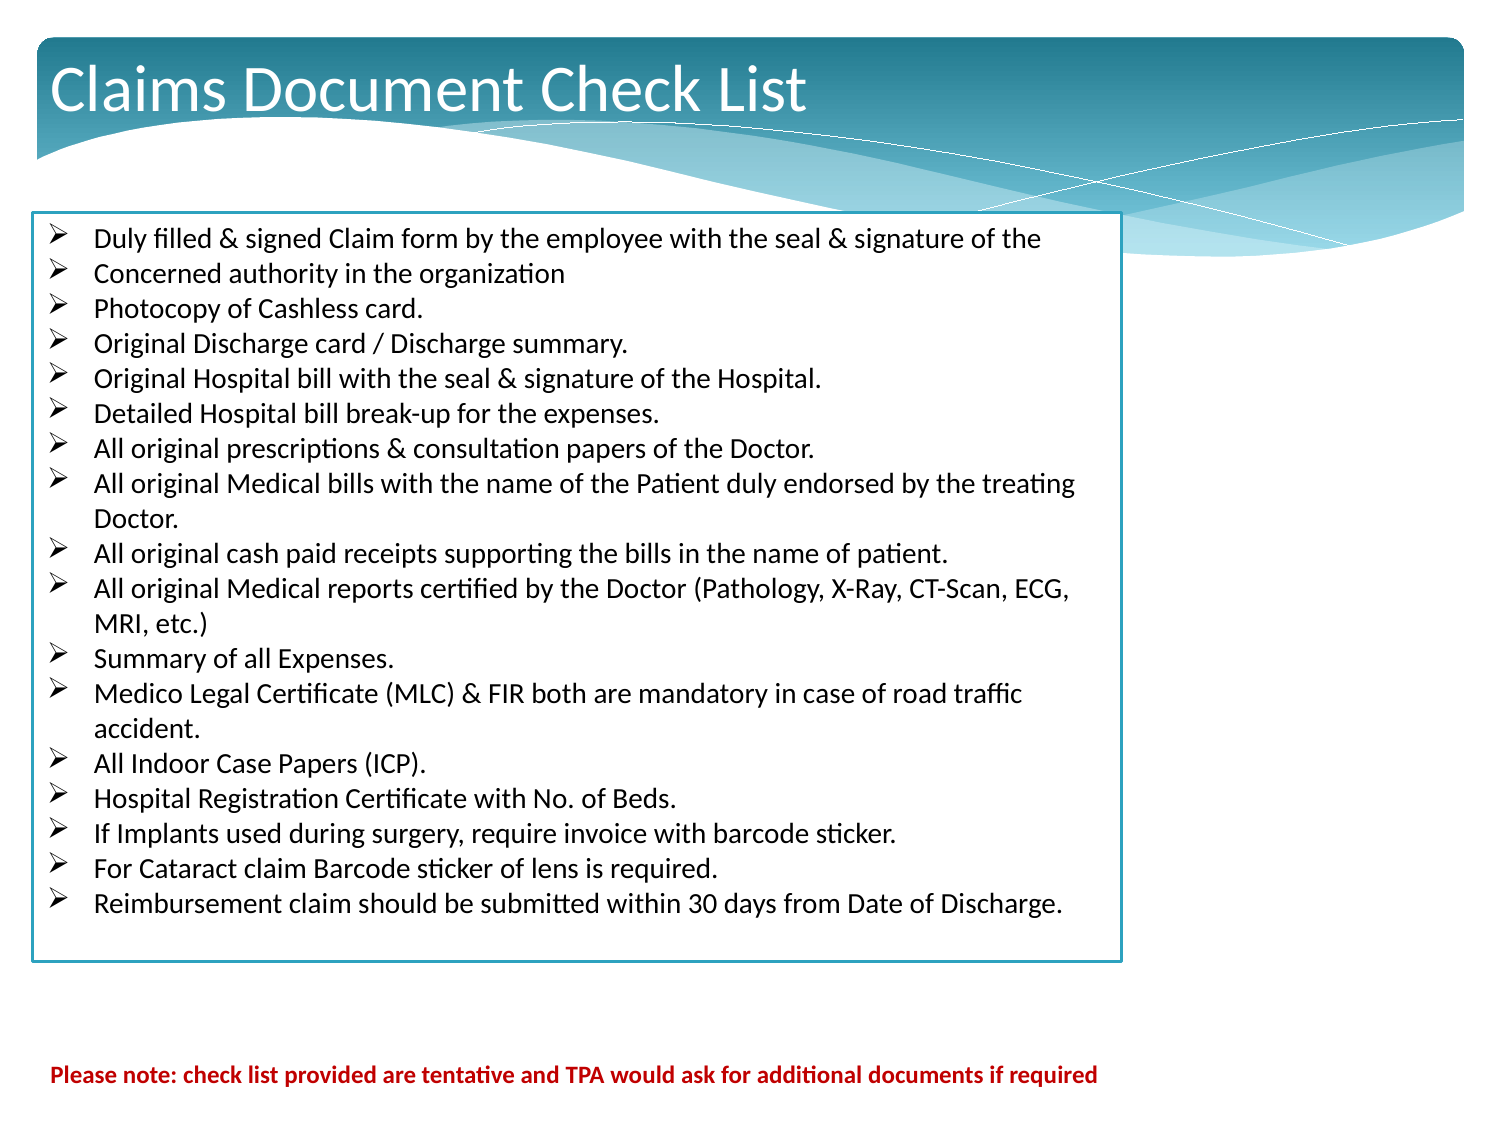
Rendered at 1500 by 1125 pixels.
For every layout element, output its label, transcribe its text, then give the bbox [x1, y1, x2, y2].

text_box Please note: check list provided are tentative and TPA would ask for additional documents if required [35, 1051, 1224, 1097]
text_box Duly filled & signed Claim form by the employee with the seal & signature of the Concerned authority in the organization Photocopy of Cashless card. Original Discharge card / Discharge summary. Original Hospital bill with the seal & signature of the Hospital. Detailed Hospital bill break-up for the expenses. All original prescriptions & consultation papers of the Doctor. All original Medical bills with the name of the Patient duly endorsed by the treating Doctor. All original cash paid receipts supporting the bills in the name of patient. All original Medical reports certified by the Doctor (Pathology, X-Ray, CT-Scan, ECG, MRI, etc.) Summary of all Expenses. Medico Legal Certificate (MLC) & FIR both are mandatory in case of road traffic accident. All Indoor Case Papers (ICP). Hospital Registration Certificate with No. of Beds. If Implants used during surgery, require invoice with barcode sticker. For Cataract claim Barcode sticker of lens is required. Reimbursement claim should be submitted within 30 days from Date of Discharge. [31, 211, 1123, 963]
text_box Claims Document Check List [35, 37, 1453, 133]
